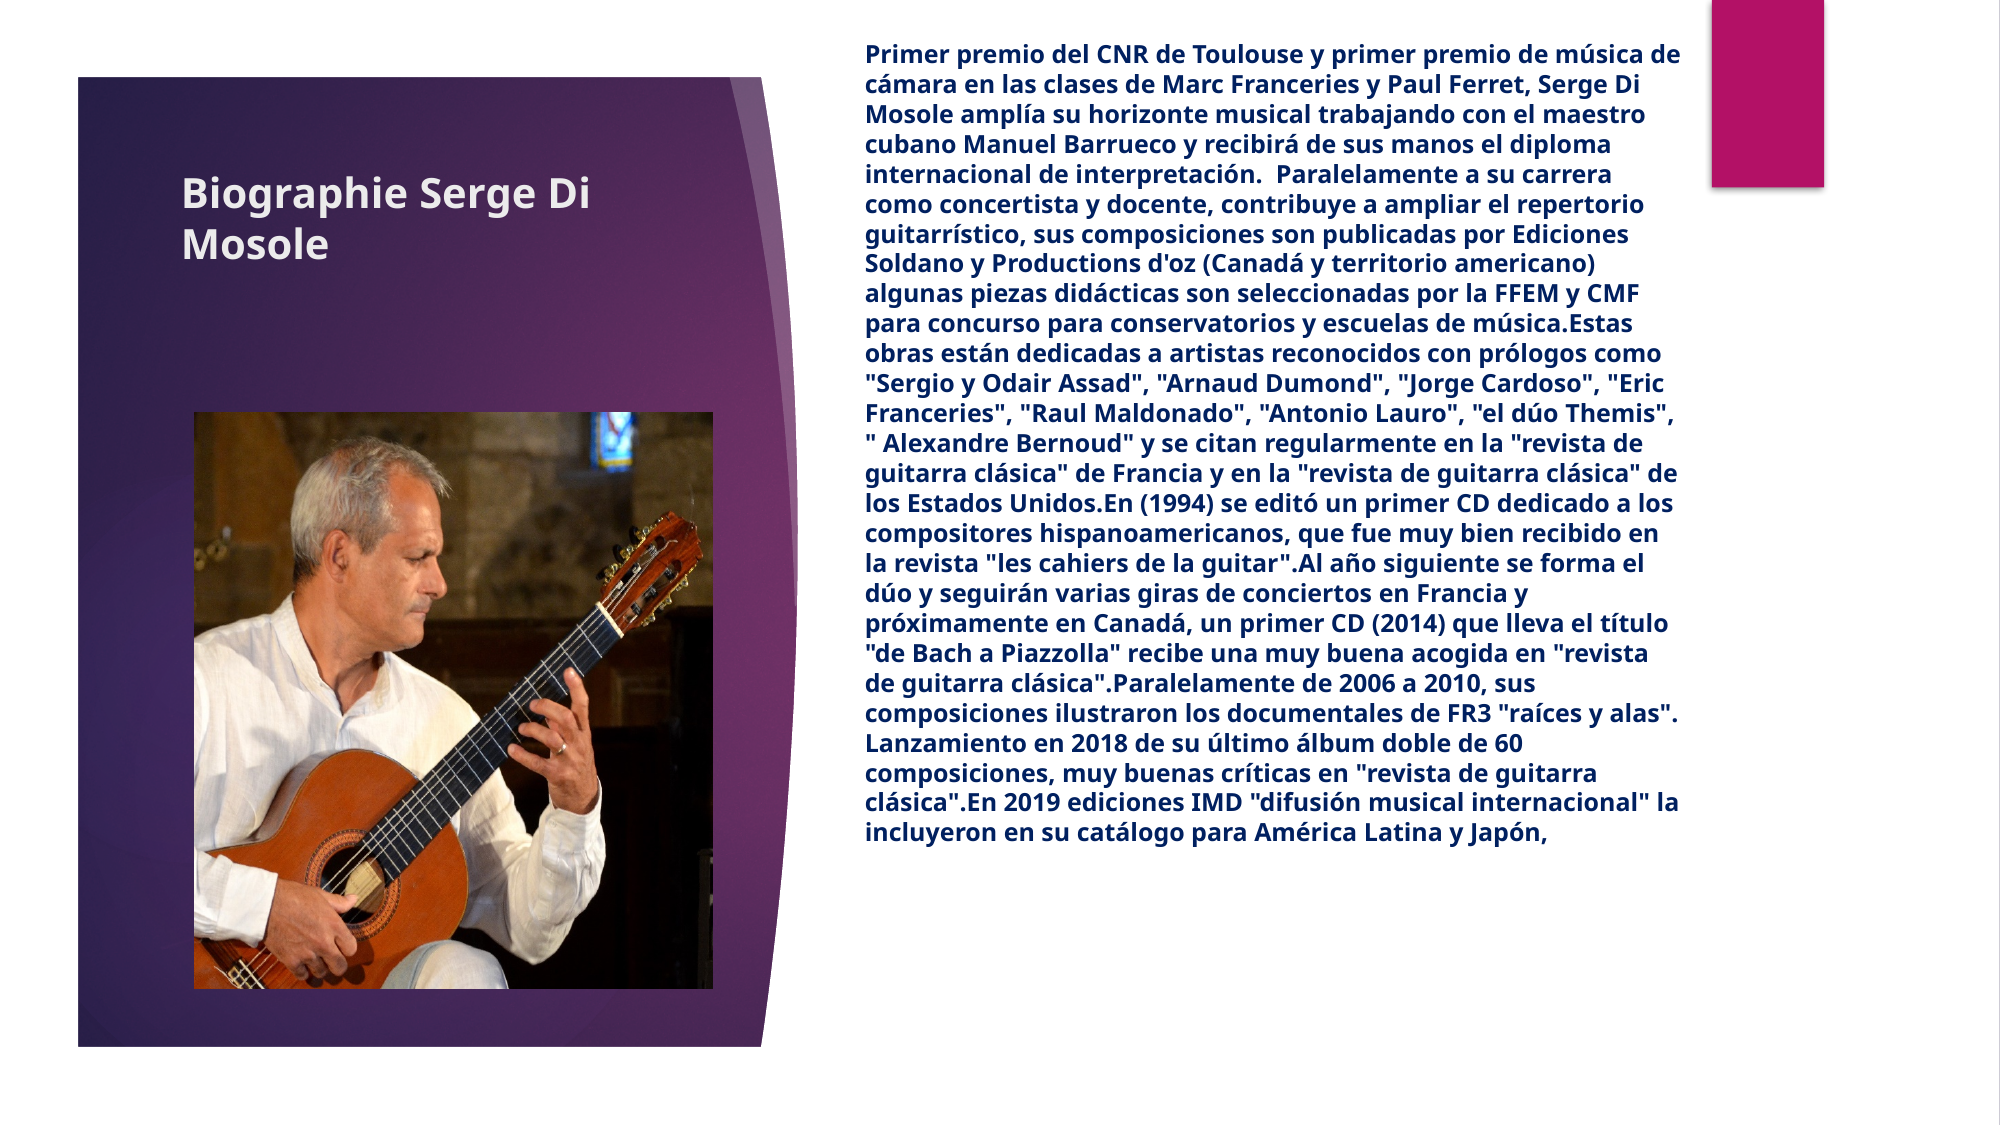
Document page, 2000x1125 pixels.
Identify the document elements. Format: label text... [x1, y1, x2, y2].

list Primer premio del CNR de Toulouse y primer premio de música de cámara en las clases de Marc Franceries y Paul Ferret, Serge Di Mosole amplía su horizonte musical trabajando con el maestro cubano Manuel Barrueco y recibirá de sus manos el diploma internacional de interpretación. Paralelamente a su carrera como concertista y docente, contribuye a ampliar el repertorio guitarrístico, sus composiciones son publicadas por Ediciones Soldano y Productions d'oz (Canadá y territorio americano) algunas piezas didácticas son seleccionadas por la FFEM y CMF para concurso para conservatorios y escuelas de música.Estas obras están dedicadas a artistas reconocidos con prólogos como "Sergio y Odair Assad", "Arnaud Dumond", "Jorge Cardoso", "Eric Franceries", "Raul Maldonado", "Antonio Lauro", "el dúo Themis", " Alexandre Bernoud" y se citan regularmente en la "revista de guitarra clásica" de Francia y en la "revista de guitarra clásica" de los Estados Unidos.En (1994) se editó un primer CD dedicado a los compositores hispanoamericanos, que fue muy bien recibido en la revista "les cahiers de la guitar".Al año siguiente se forma el dúo y seguirán varias giras de conciertos en Francia y próximamente en Canadá, un primer CD (2014) que lleva el título "de Bach a Piazzolla" recibe una muy buena acogida en "revista de guitarra clásica".Paralelamente de 2006 a 2010, sus composiciones ilustraron los documentales de FR3 "raíces y alas". Lanzamiento en 2018 de su último álbum doble de 60 composiciones, muy buenas críticas en "revista de guitarra clásica".En 2019 ediciones IMD "difusión musical internacional" la incluyeron en su catálogo para América Latina y Japón, [849, 30, 1700, 1050]
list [194, 412, 713, 989]
title Biographie Serge Di Mosole [165, 212, 752, 275]
